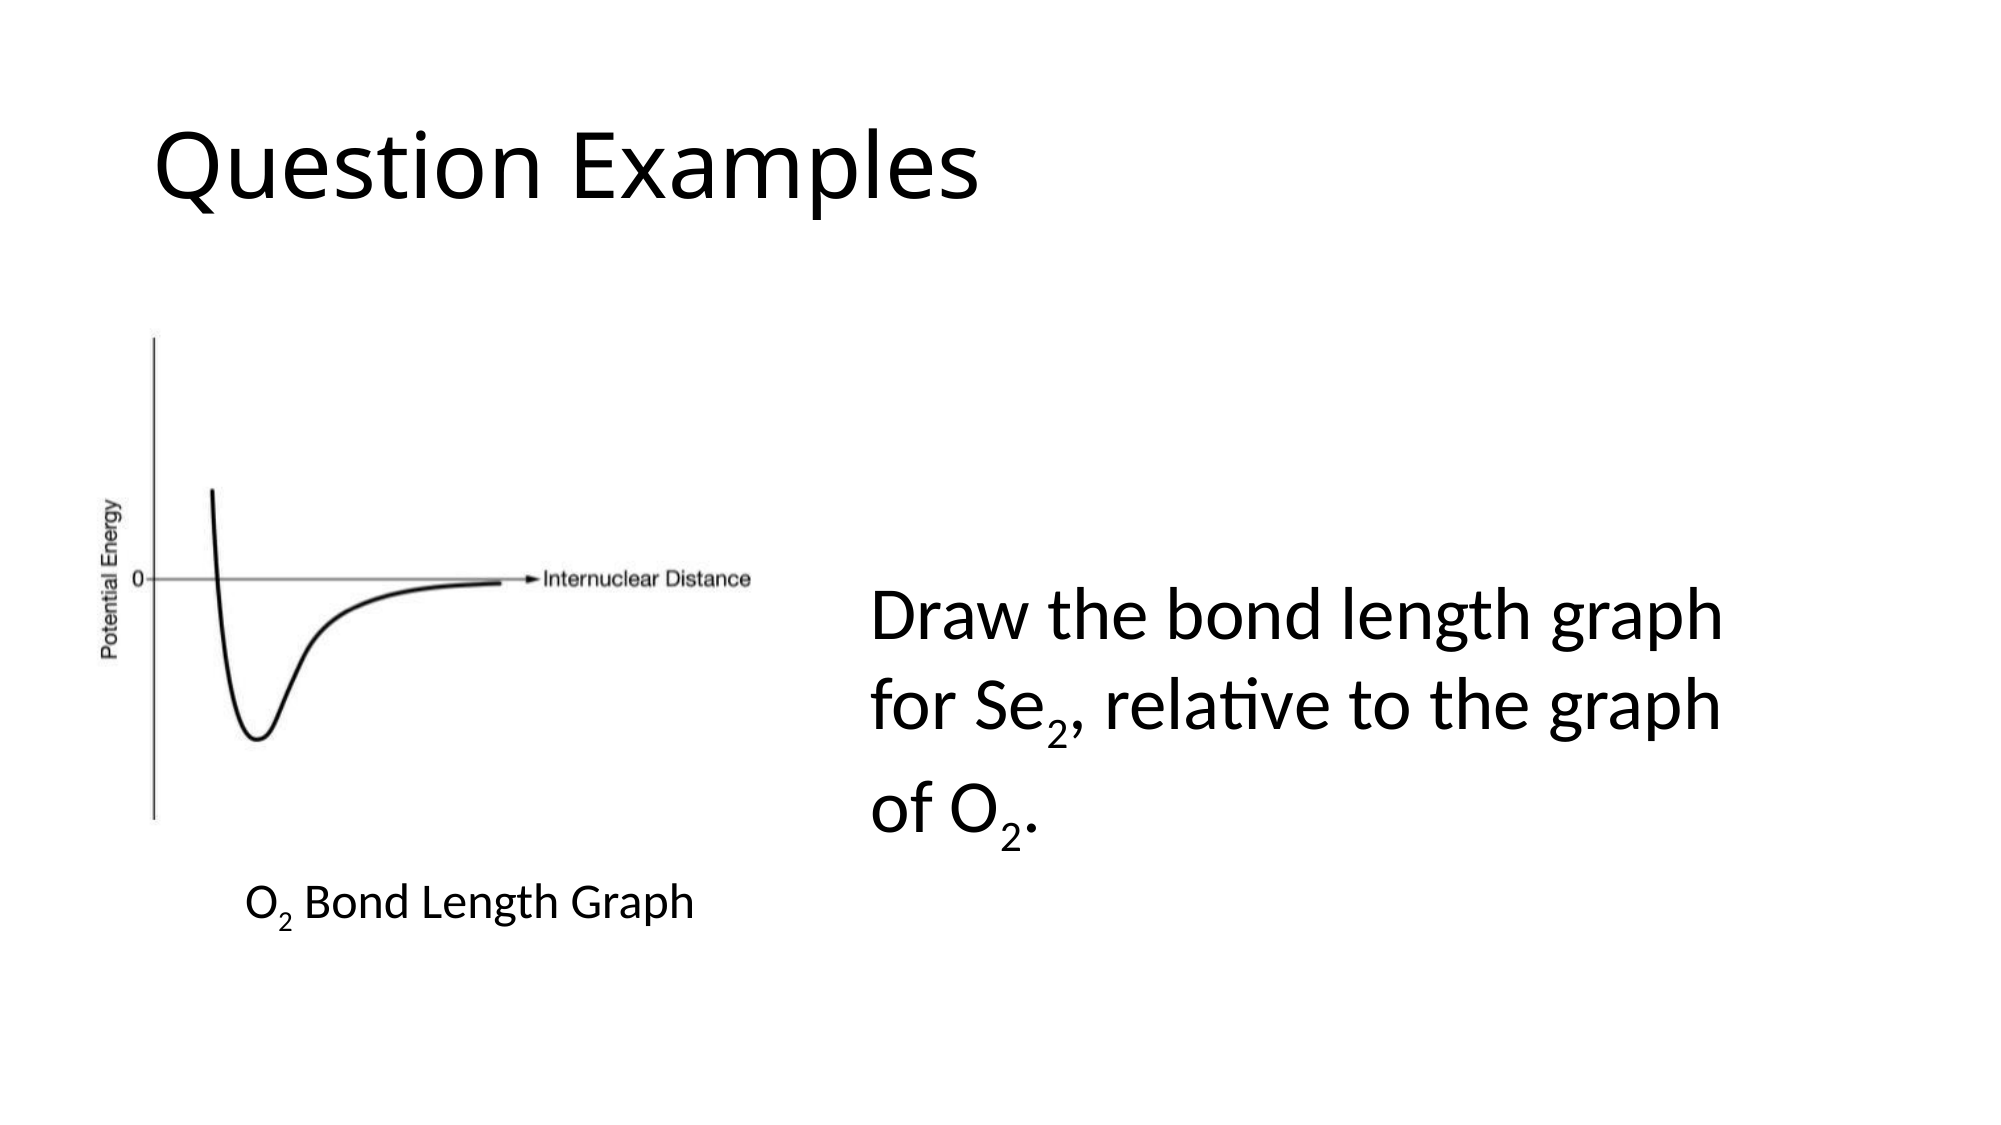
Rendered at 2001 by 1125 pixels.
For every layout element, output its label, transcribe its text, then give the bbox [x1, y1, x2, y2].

text_box O2 Bond Length Graph [230, 861, 734, 945]
text_box Draw the bond length graph for Se2, relative to the graph of O2. [855, 467, 1785, 868]
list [45, 303, 847, 861]
title Question Examples [137, 59, 1863, 278]
